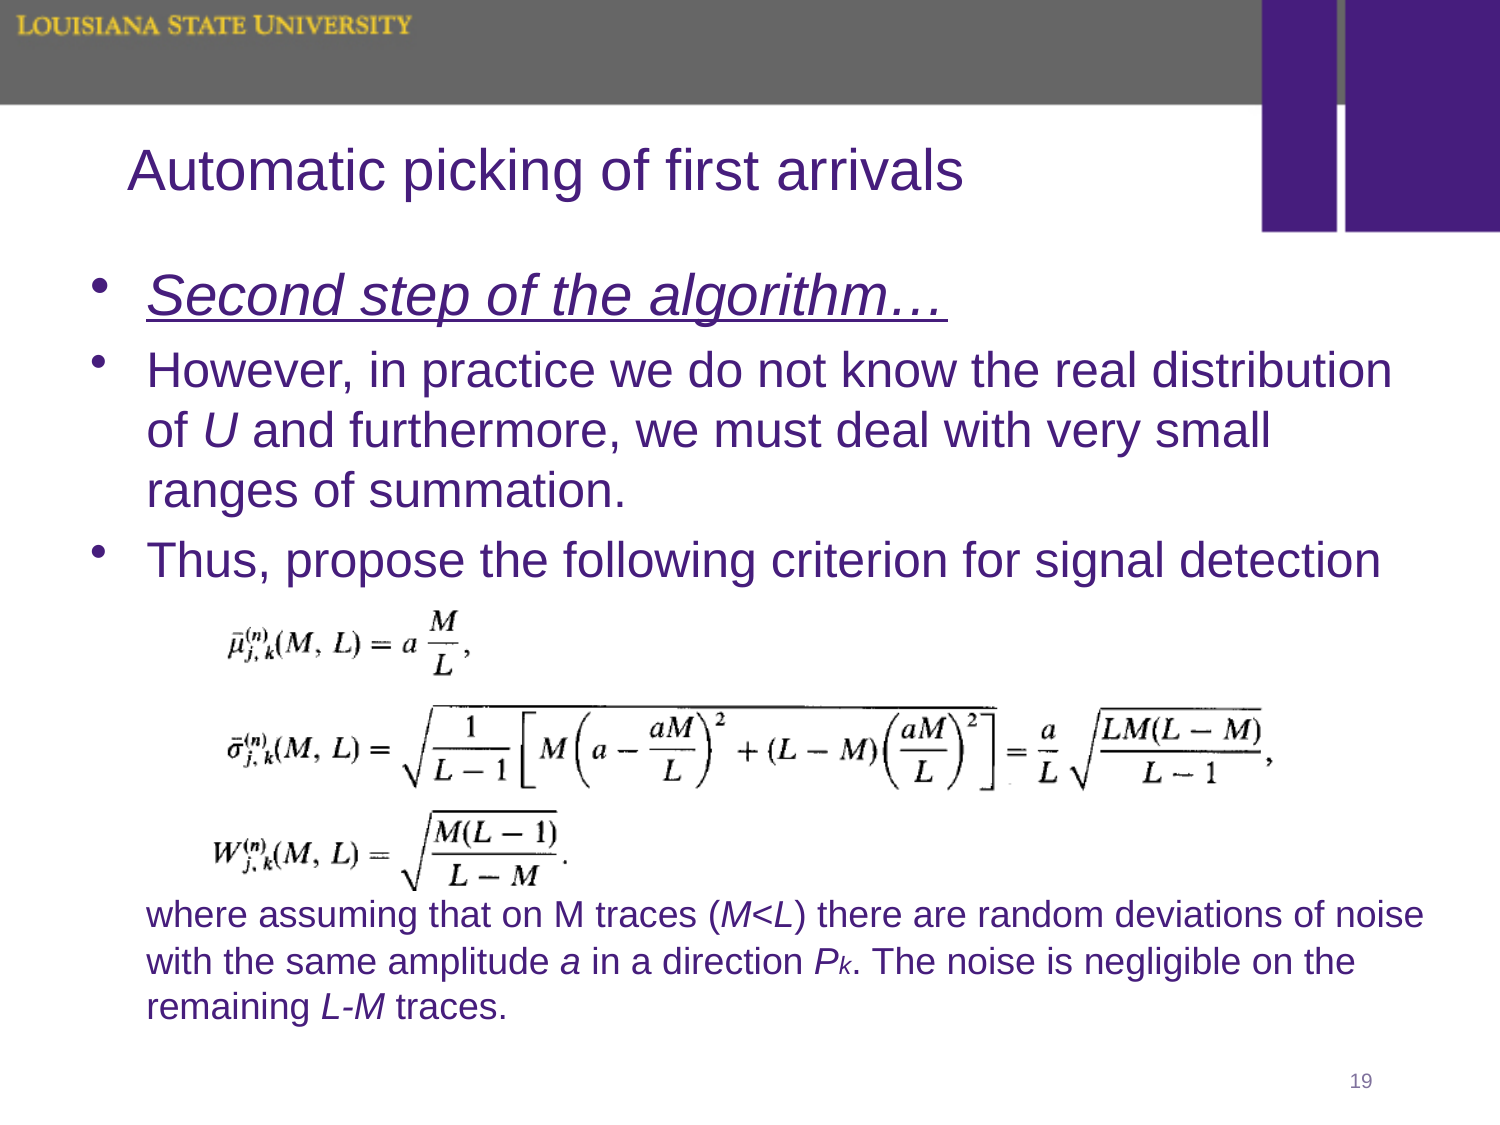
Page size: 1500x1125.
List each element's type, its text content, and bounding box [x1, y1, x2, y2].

list Second step of the algorithm… However, in practice we do not know the real distribution of U and furthermore, we must deal with very small ranges of summation. Thus, propose the following criterion for signal detection where assuming that on M traces (M<L) there are random deviations of noise with the same amplitude a in a direction Pk. The noise is negligible on the remaining L-M traces. [74, 249, 1451, 1013]
slide_number 19 [1074, 1024, 1388, 1101]
title Automatic picking of first arrivals [112, 124, 1251, 249]
picture [0, 0, 1500, 1125]
